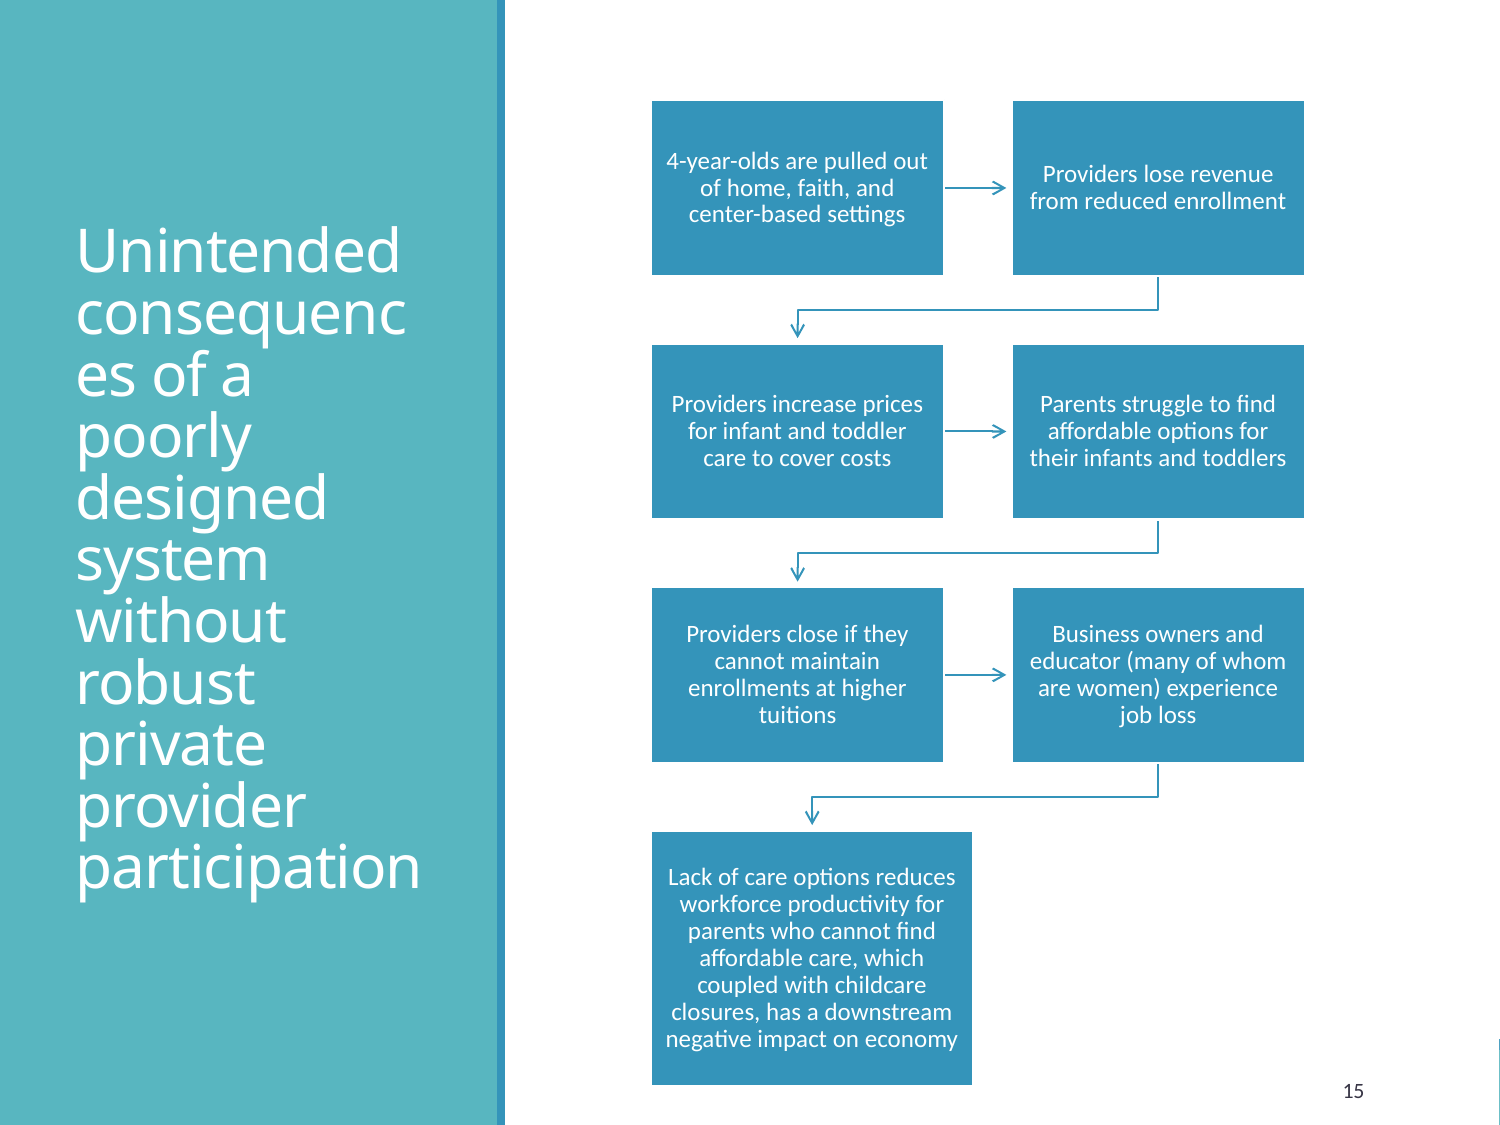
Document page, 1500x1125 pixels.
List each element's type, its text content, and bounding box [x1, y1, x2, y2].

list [582, 98, 1373, 1088]
slide_number 15 [1245, 1092, 1380, 1120]
text_box [496, 0, 506, 1125]
title Unintended consequences of a poorly designed system without robust private provider participation [60, 99, 441, 1026]
text_box [506, 0, 1500, 1125]
text_box [0, 0, 496, 1125]
